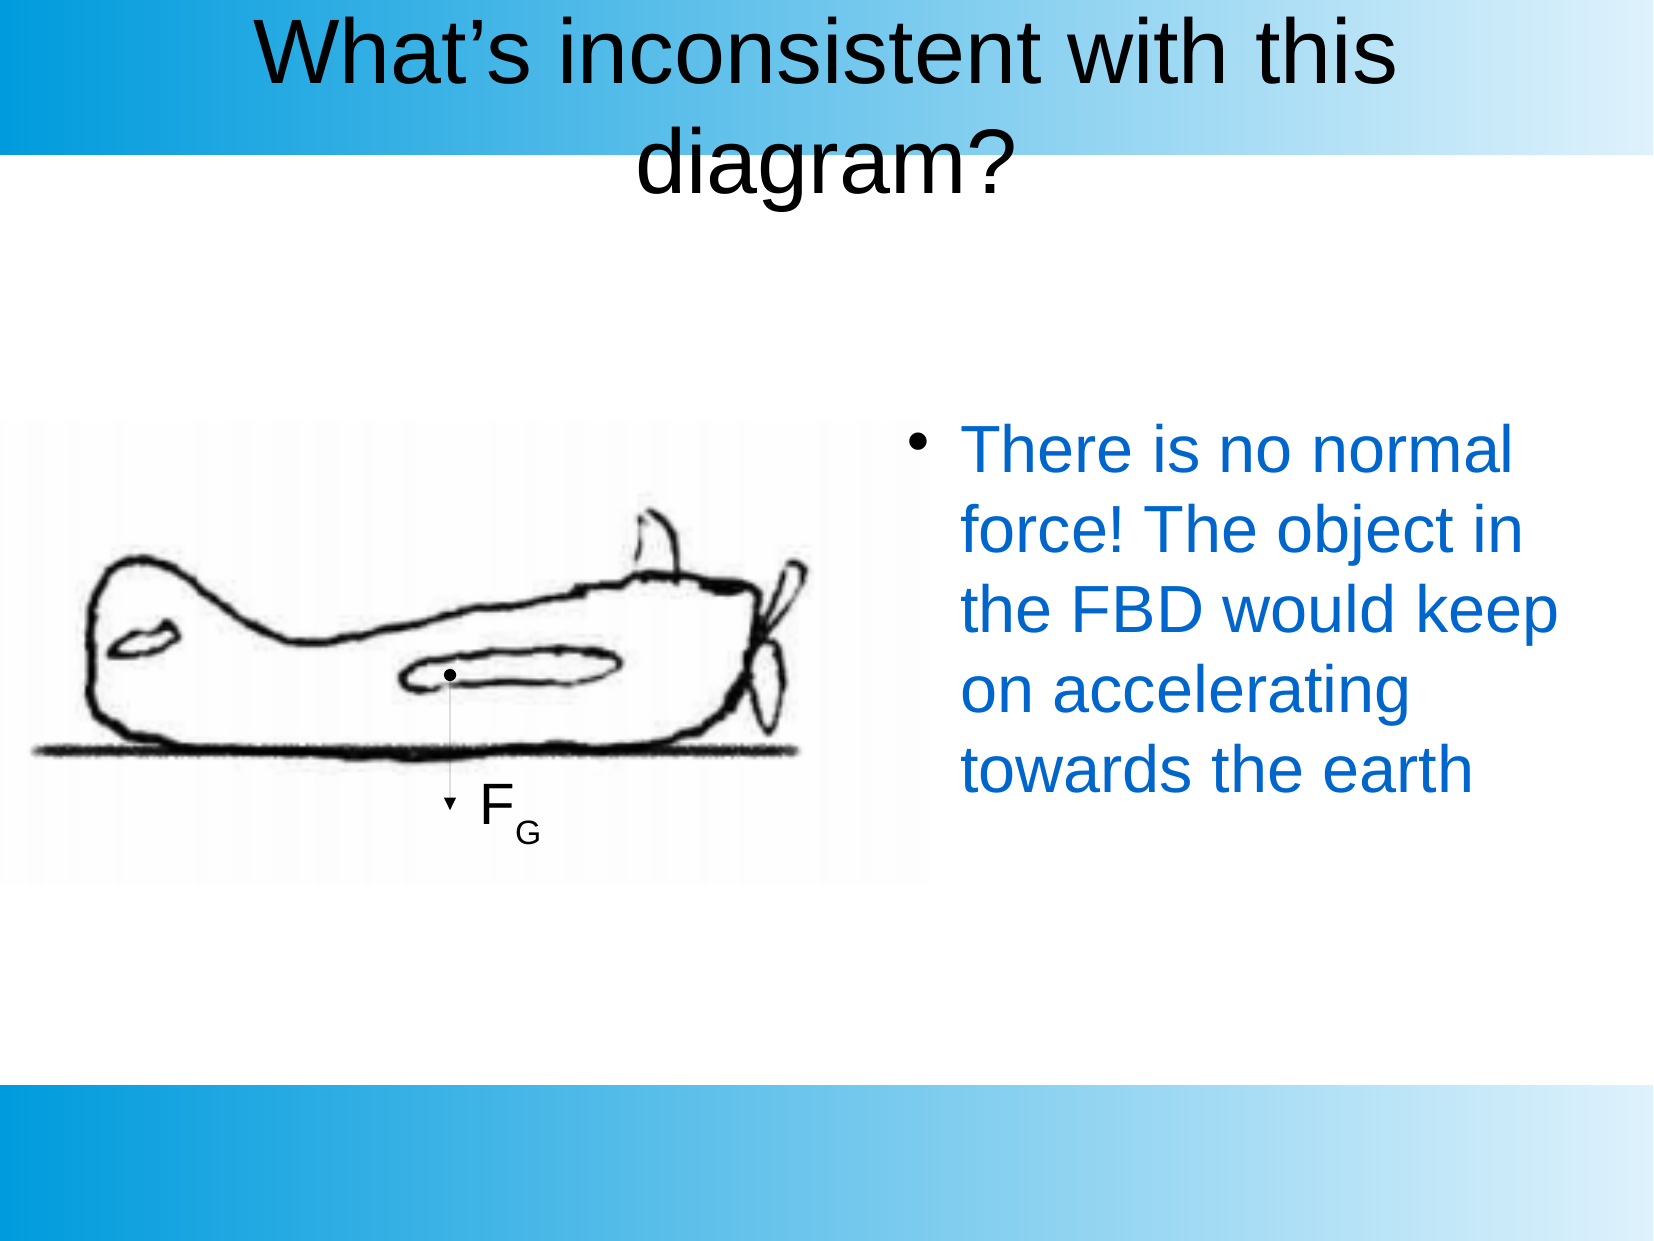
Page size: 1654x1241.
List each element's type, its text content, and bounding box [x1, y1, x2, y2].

picture [0, 421, 931, 886]
text_box What’s inconsistent with this diagram? [82, 49, 1571, 154]
text_box There is no normal force! The object in the FBD would keep on accelerating towards the earth [889, 405, 1575, 1125]
